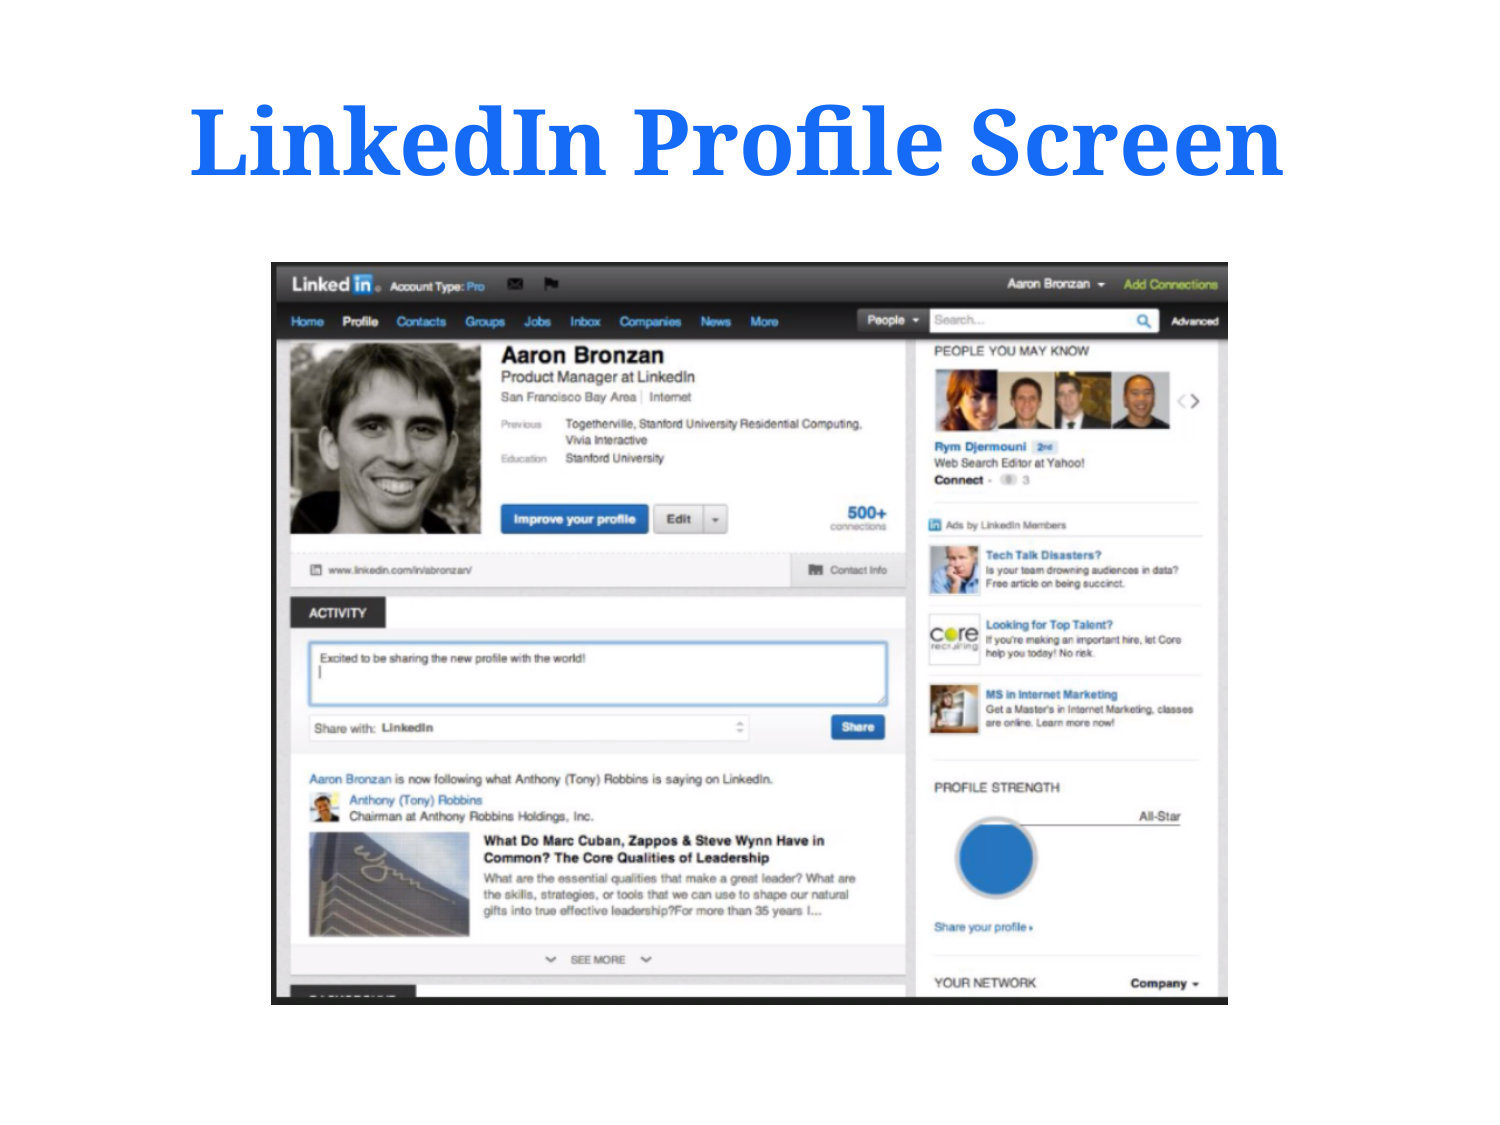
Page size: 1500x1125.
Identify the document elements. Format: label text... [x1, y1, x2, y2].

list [271, 262, 1229, 1006]
title LinkedIn Profile Screen [75, 45, 1425, 233]
